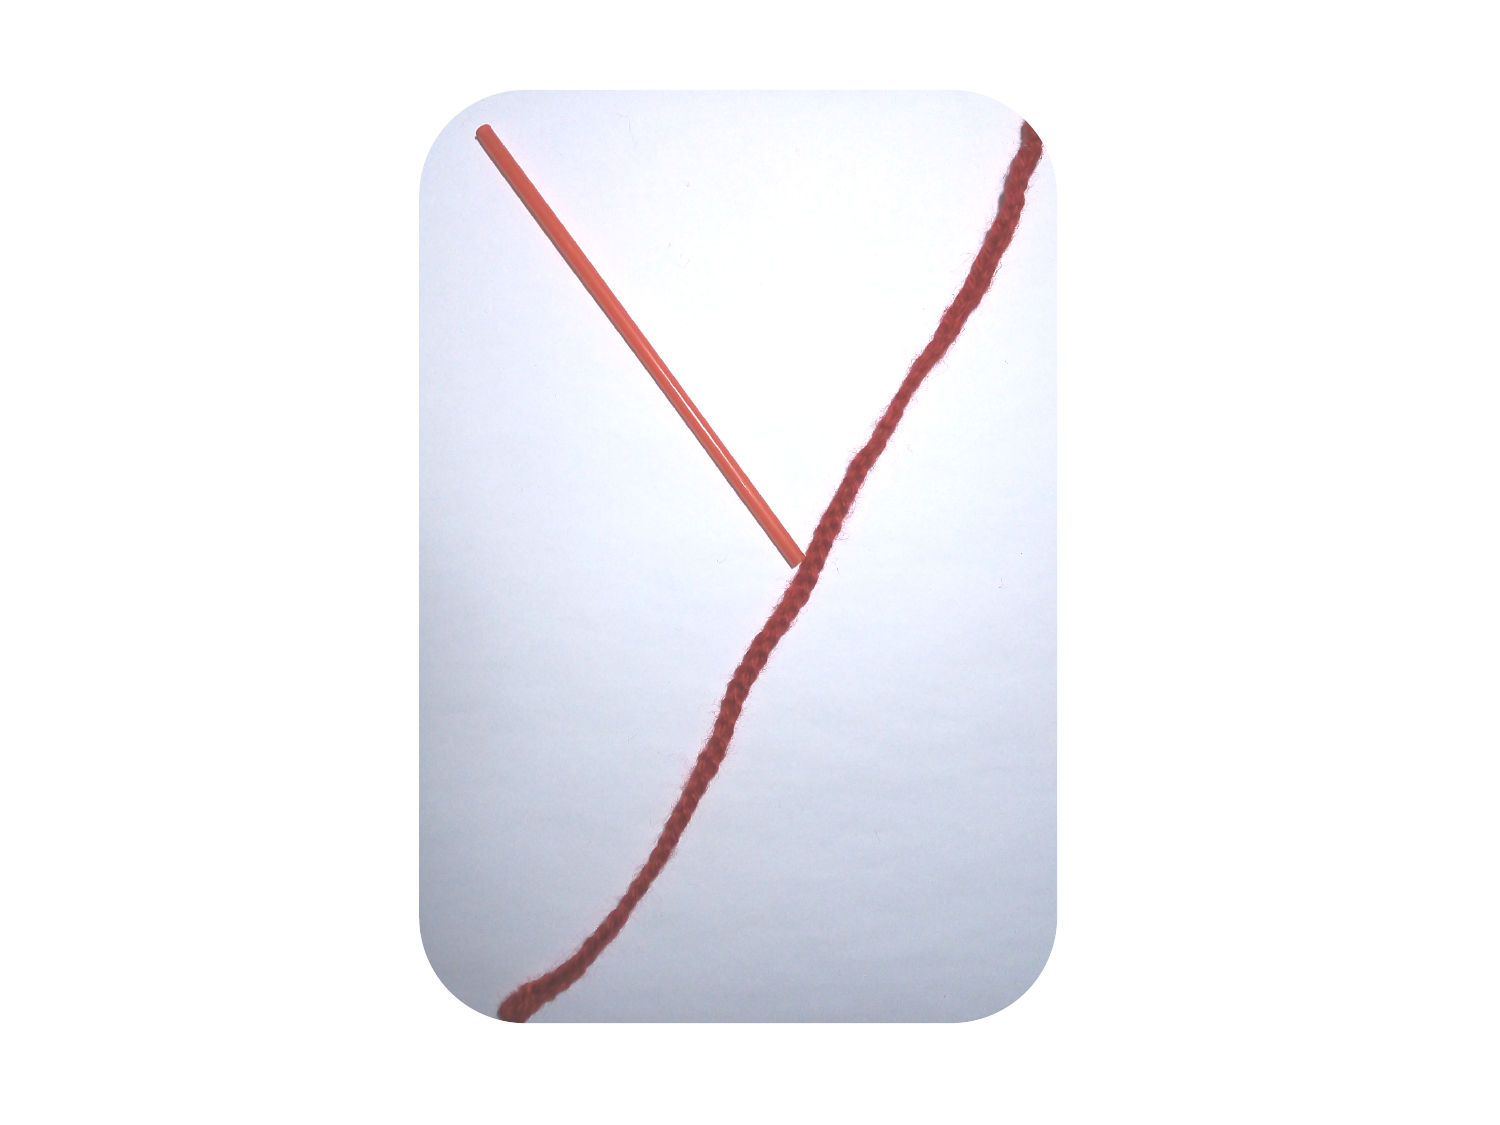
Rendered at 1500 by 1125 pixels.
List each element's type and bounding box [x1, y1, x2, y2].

picture [418, 89, 1058, 1024]
